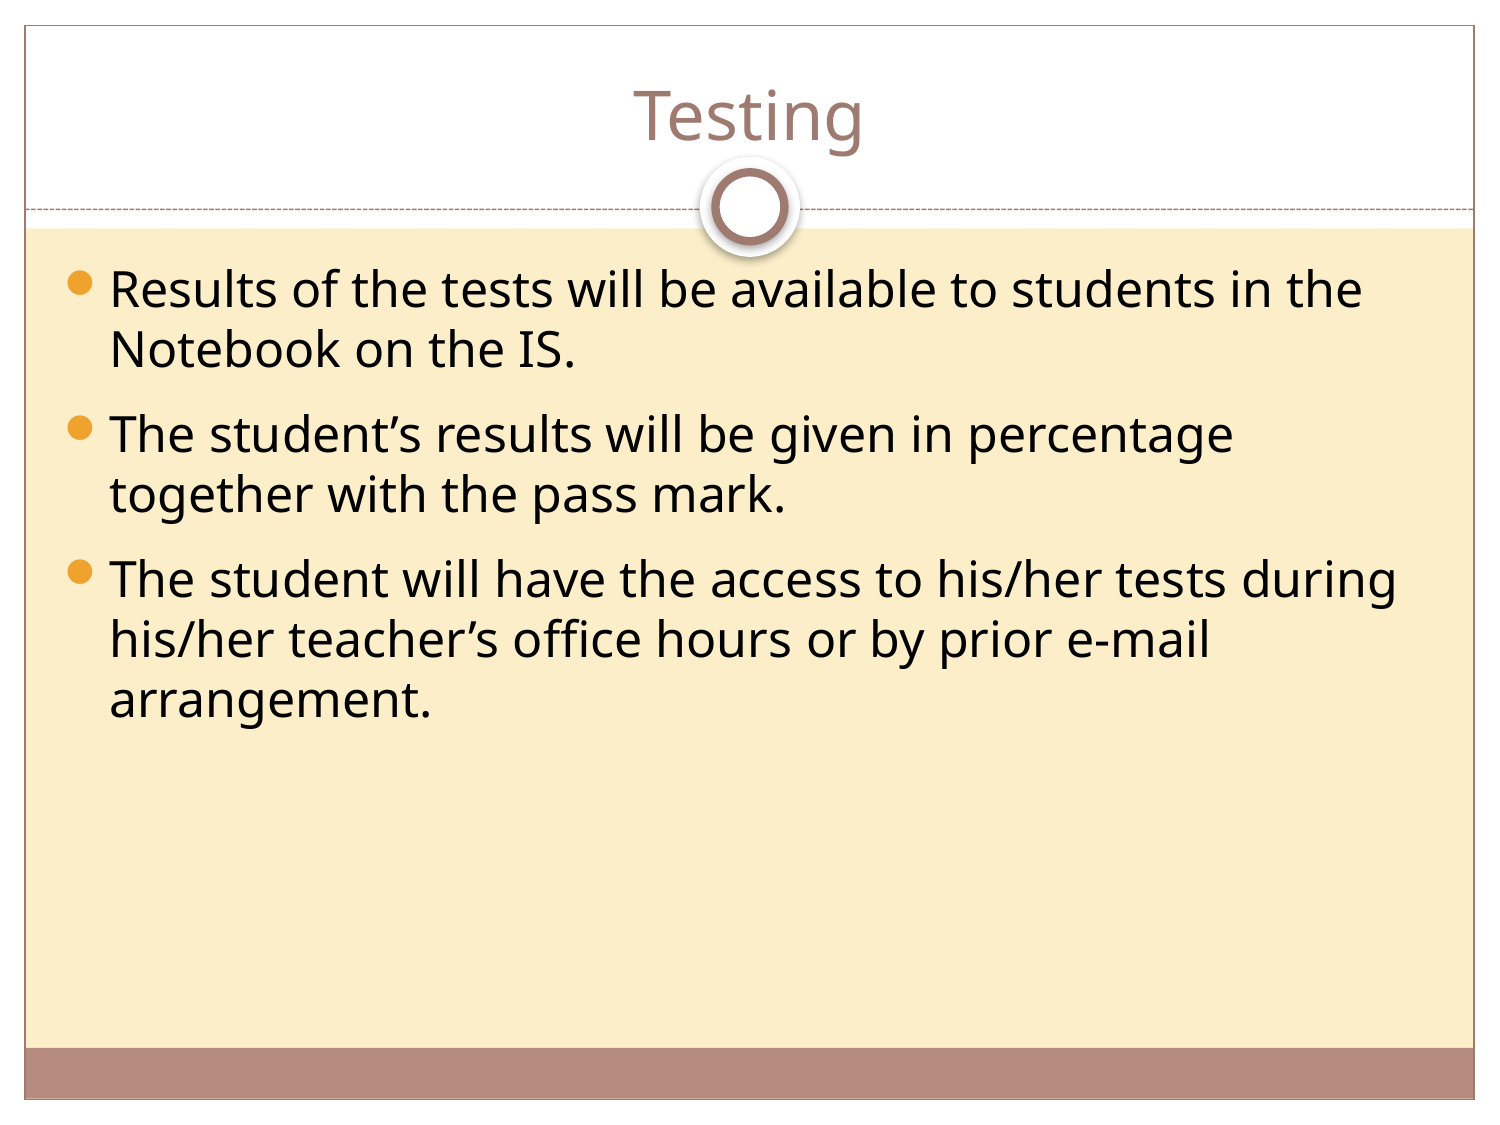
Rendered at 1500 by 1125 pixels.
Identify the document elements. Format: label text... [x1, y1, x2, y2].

list Results of the tests will be available to students in the Notebook on the IS. The student’s results will be given in percentage together with the pass mark. The student will have the access to his/her tests during his/her teacher’s office hours or by prior e-mail arrangement. [49, 250, 1445, 1001]
title Testing [49, 37, 1450, 162]
